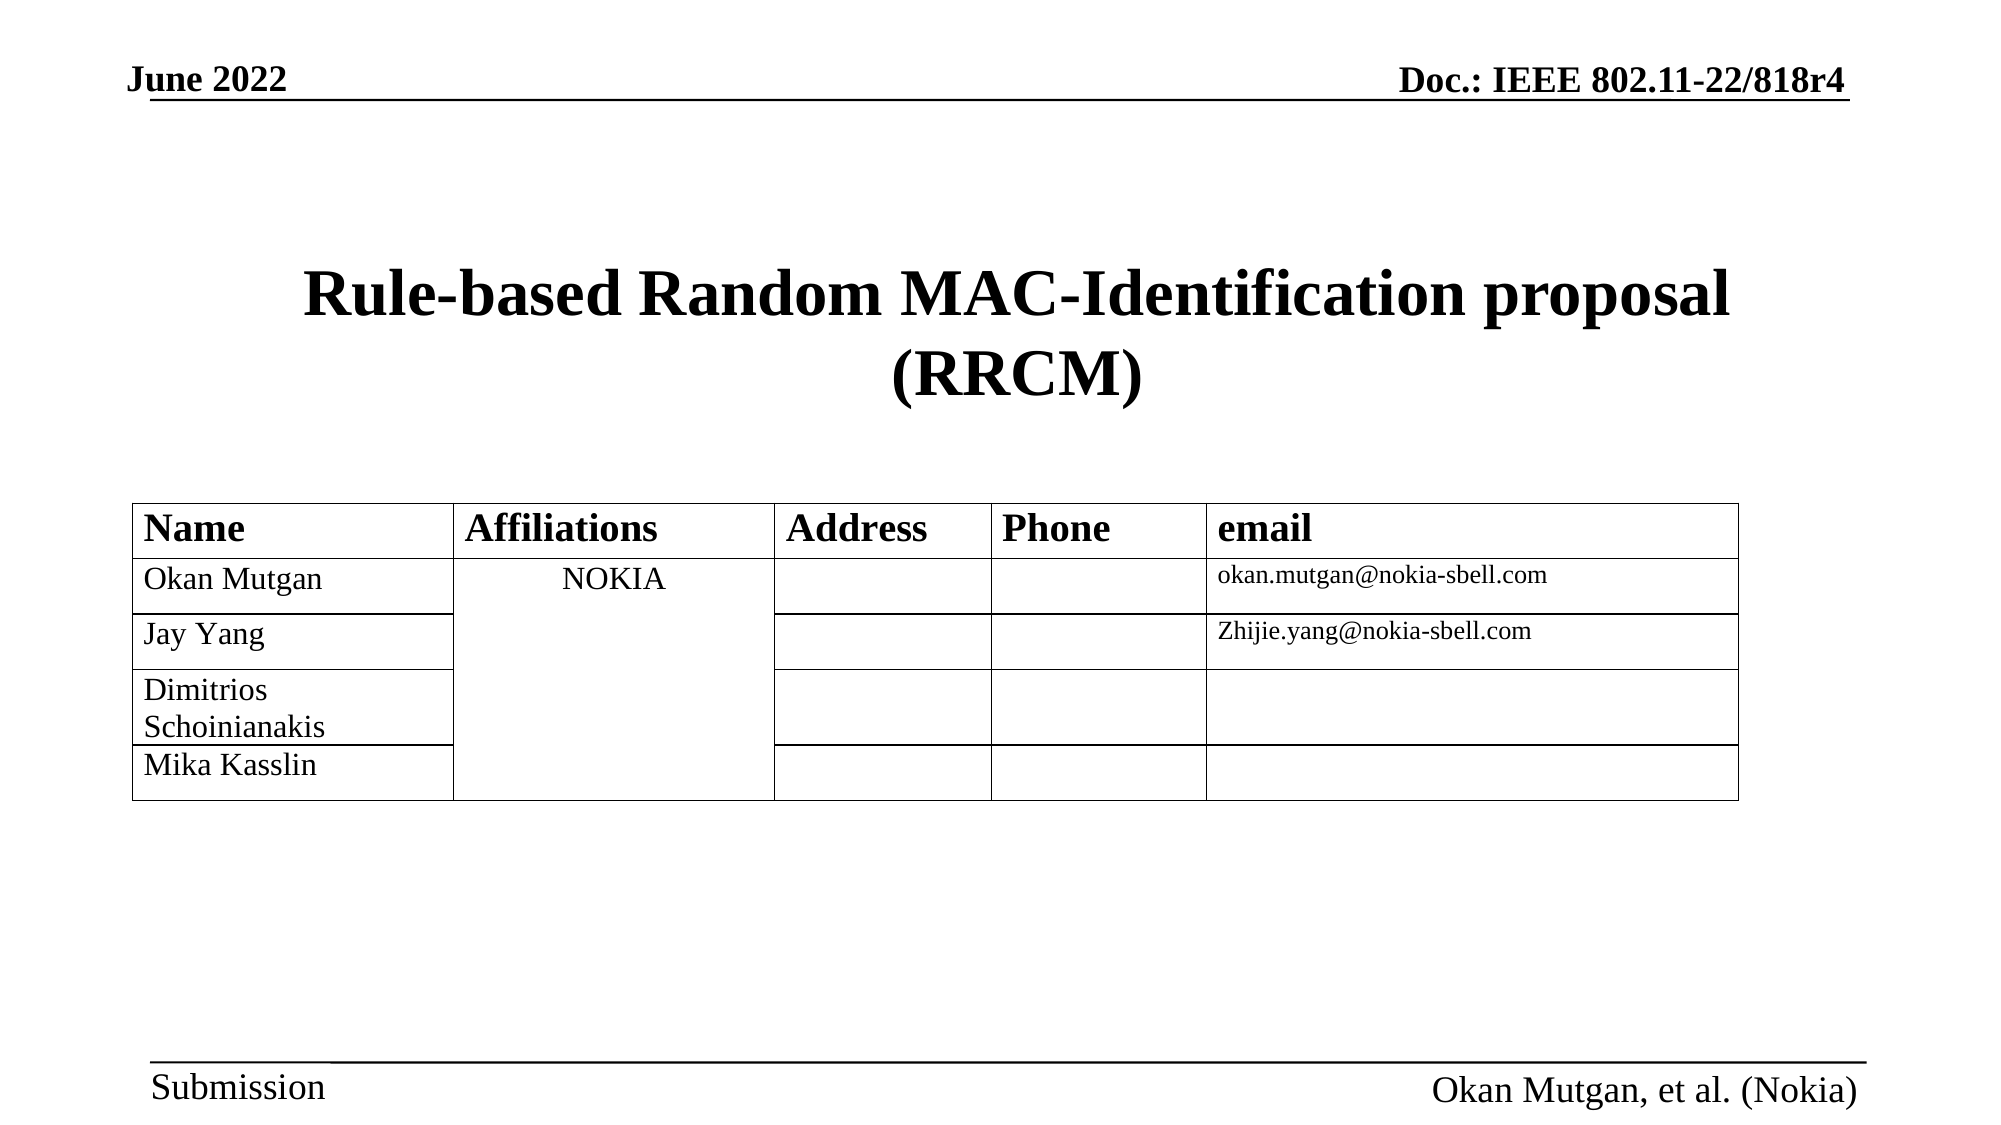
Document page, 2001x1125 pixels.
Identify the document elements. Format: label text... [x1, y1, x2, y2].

footer Okan Mutgan, et al. (Nokia) [1428, 1064, 1859, 1111]
title Rule-based Random MAC-Identification proposal (RRCM) [167, 208, 1869, 450]
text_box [117, 502, 1748, 939]
